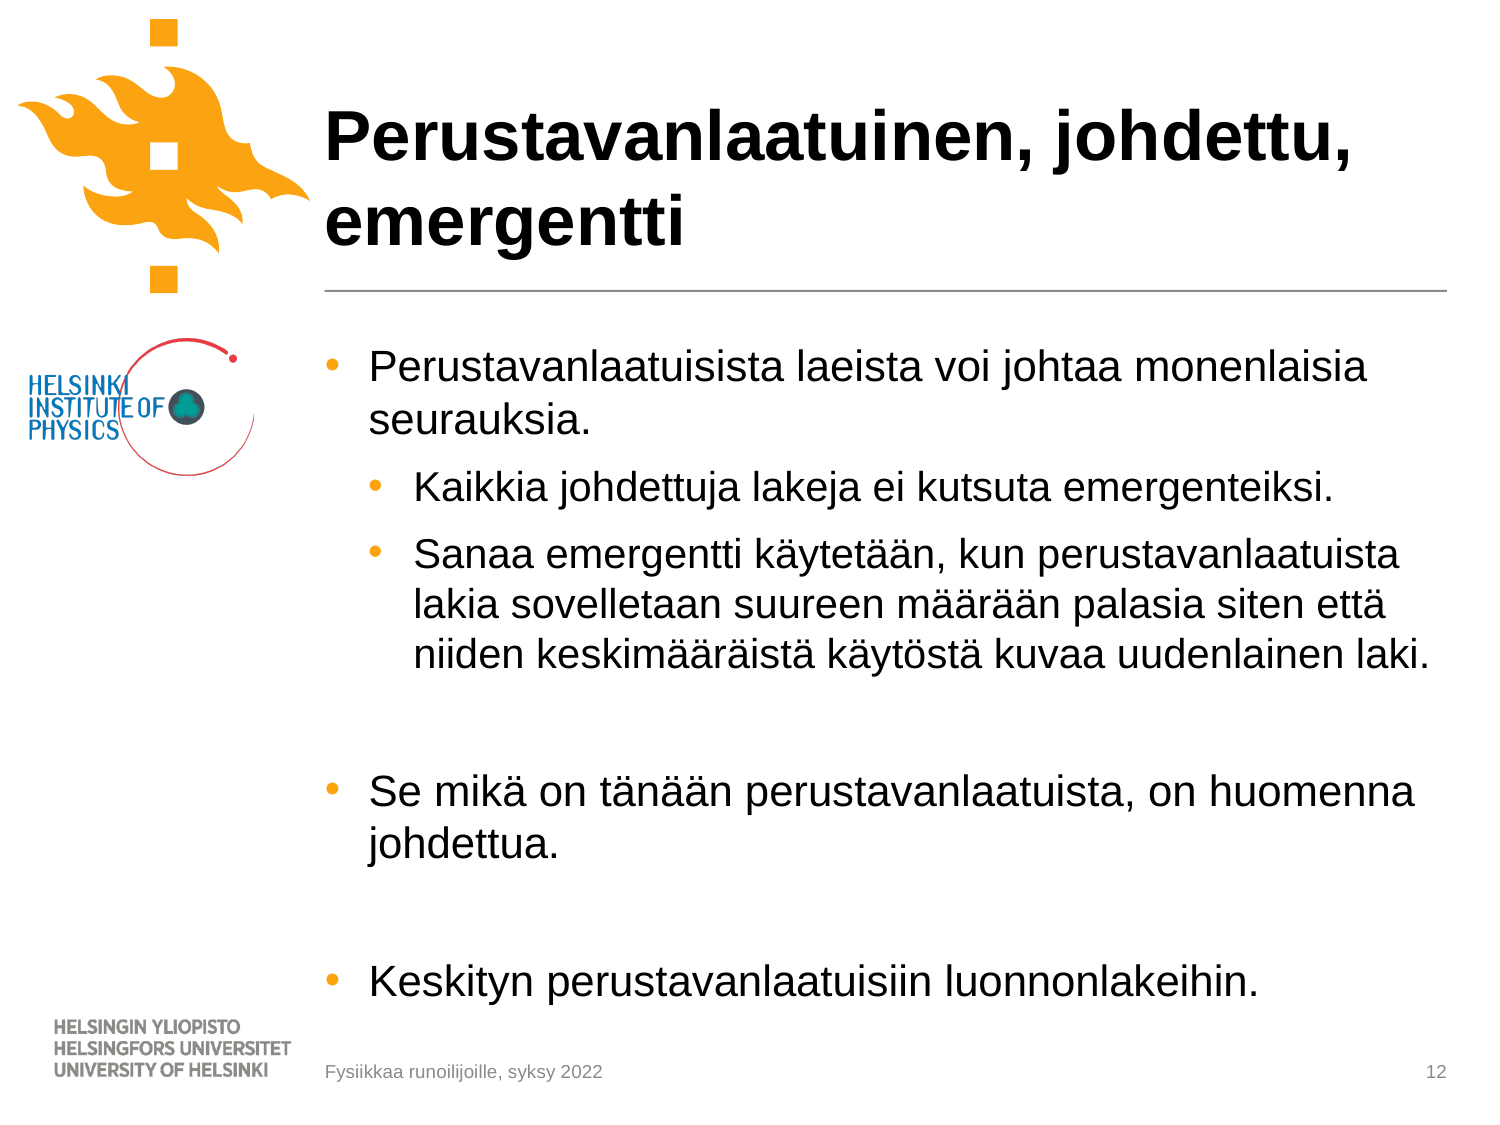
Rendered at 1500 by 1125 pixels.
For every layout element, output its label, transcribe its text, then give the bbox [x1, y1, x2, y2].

footer Fysiikkaa runoilijoille, syksy 2022 [324, 1064, 1069, 1083]
picture [53, 1017, 292, 1079]
slide_number 12 [1376, 1011, 1447, 1083]
title Perustavanlaatuinen, johdettu, emergentti [324, 90, 1447, 279]
list Perustavanlaatuisista laeista voi johtaa monenlaisia seurauksia. Kaikkia johdettuja lakeja ei kutsuta emergenteiksi. Sanaa emergentti käytetään, kun perustavanlaatuista lakia sovelletaan suureen määrään palasia siten että niiden keskimääräistä käytöstä kuvaa uudenlainen laki. Se mikä on tänään perustavanlaatuista, on huomenna johdettua. Keskityn perustavanlaatuisiin luonnonlakeihin. [324, 338, 1453, 1065]
